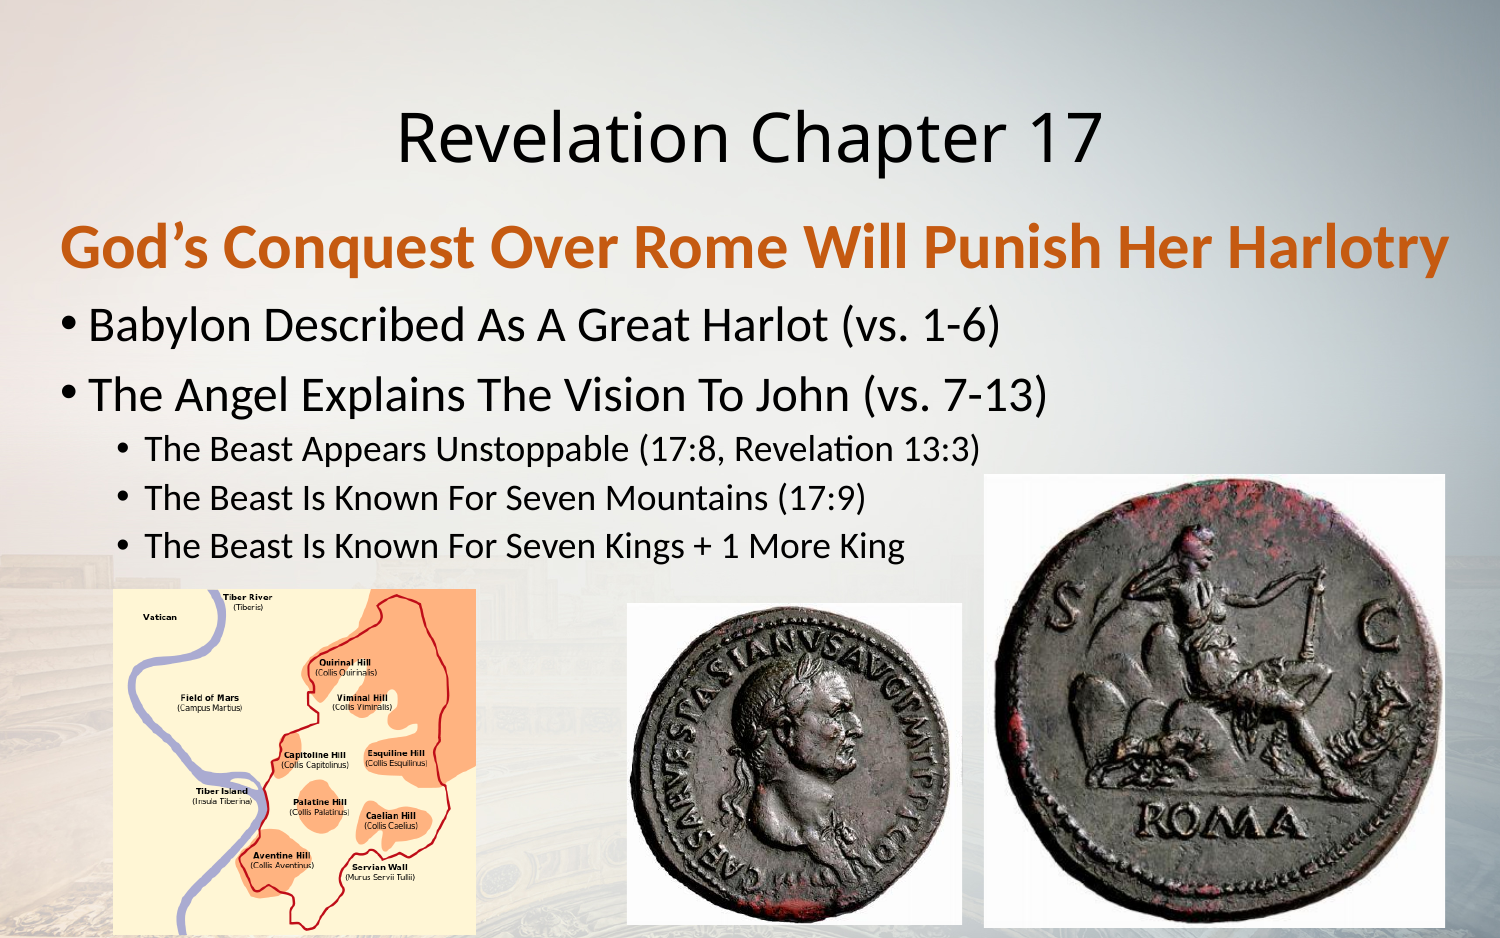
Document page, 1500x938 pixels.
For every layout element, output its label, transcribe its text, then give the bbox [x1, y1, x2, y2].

picture [0, 0, 1500, 938]
title Revelation Chapter 17 [103, 49, 1397, 205]
list God’s Conquest Over Rome Will Punish Her Harlotry Babylon Described As A Great Harlot (vs. 1-6) The Angel Explains The Vision To John (vs. 7-13) The Beast Appears Unstoppable (17:8, Revelation 13:3) The Beast Is Known For Seven Mountains (17:9) The Beast Is Known For Seven Kings + 1 More King [44, 205, 1470, 894]
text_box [626, 474, 1446, 928]
